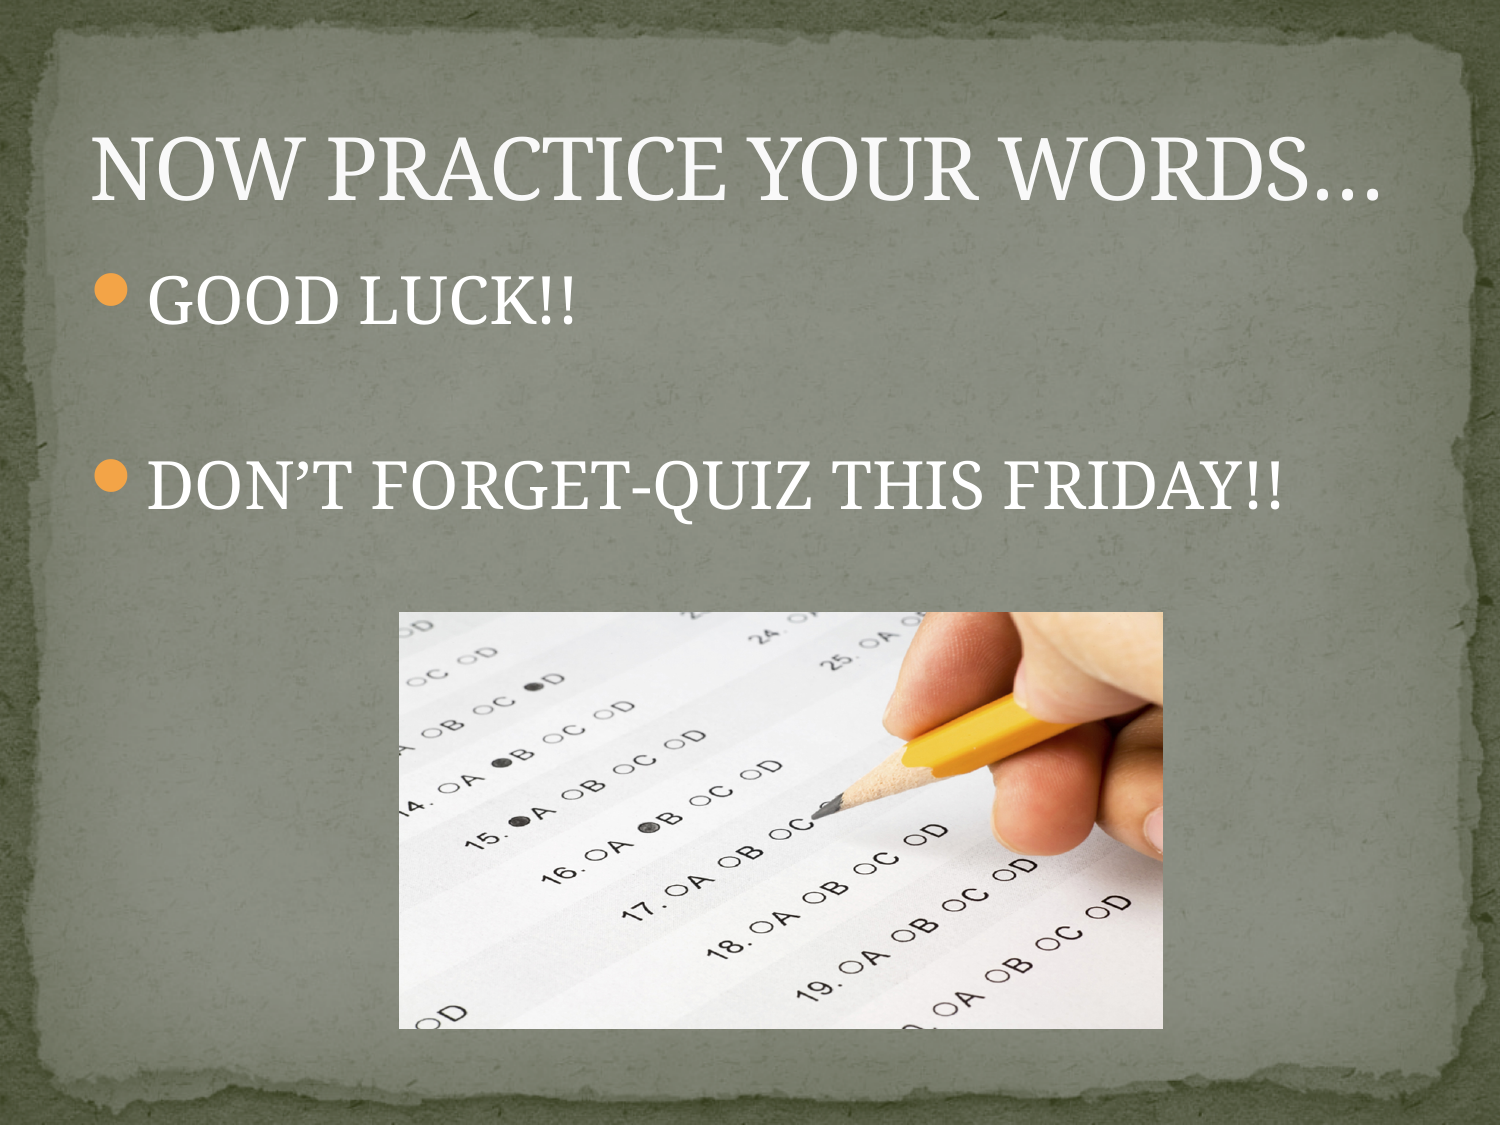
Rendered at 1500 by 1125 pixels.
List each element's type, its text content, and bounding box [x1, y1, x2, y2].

list GOOD LUCK!! DON’T FORGET-QUIZ THIS FRIDAY!! [75, 249, 1425, 1000]
picture [399, 612, 1163, 1029]
title NOW PRACTICE YOUR WORDS… [74, 24, 1425, 225]
